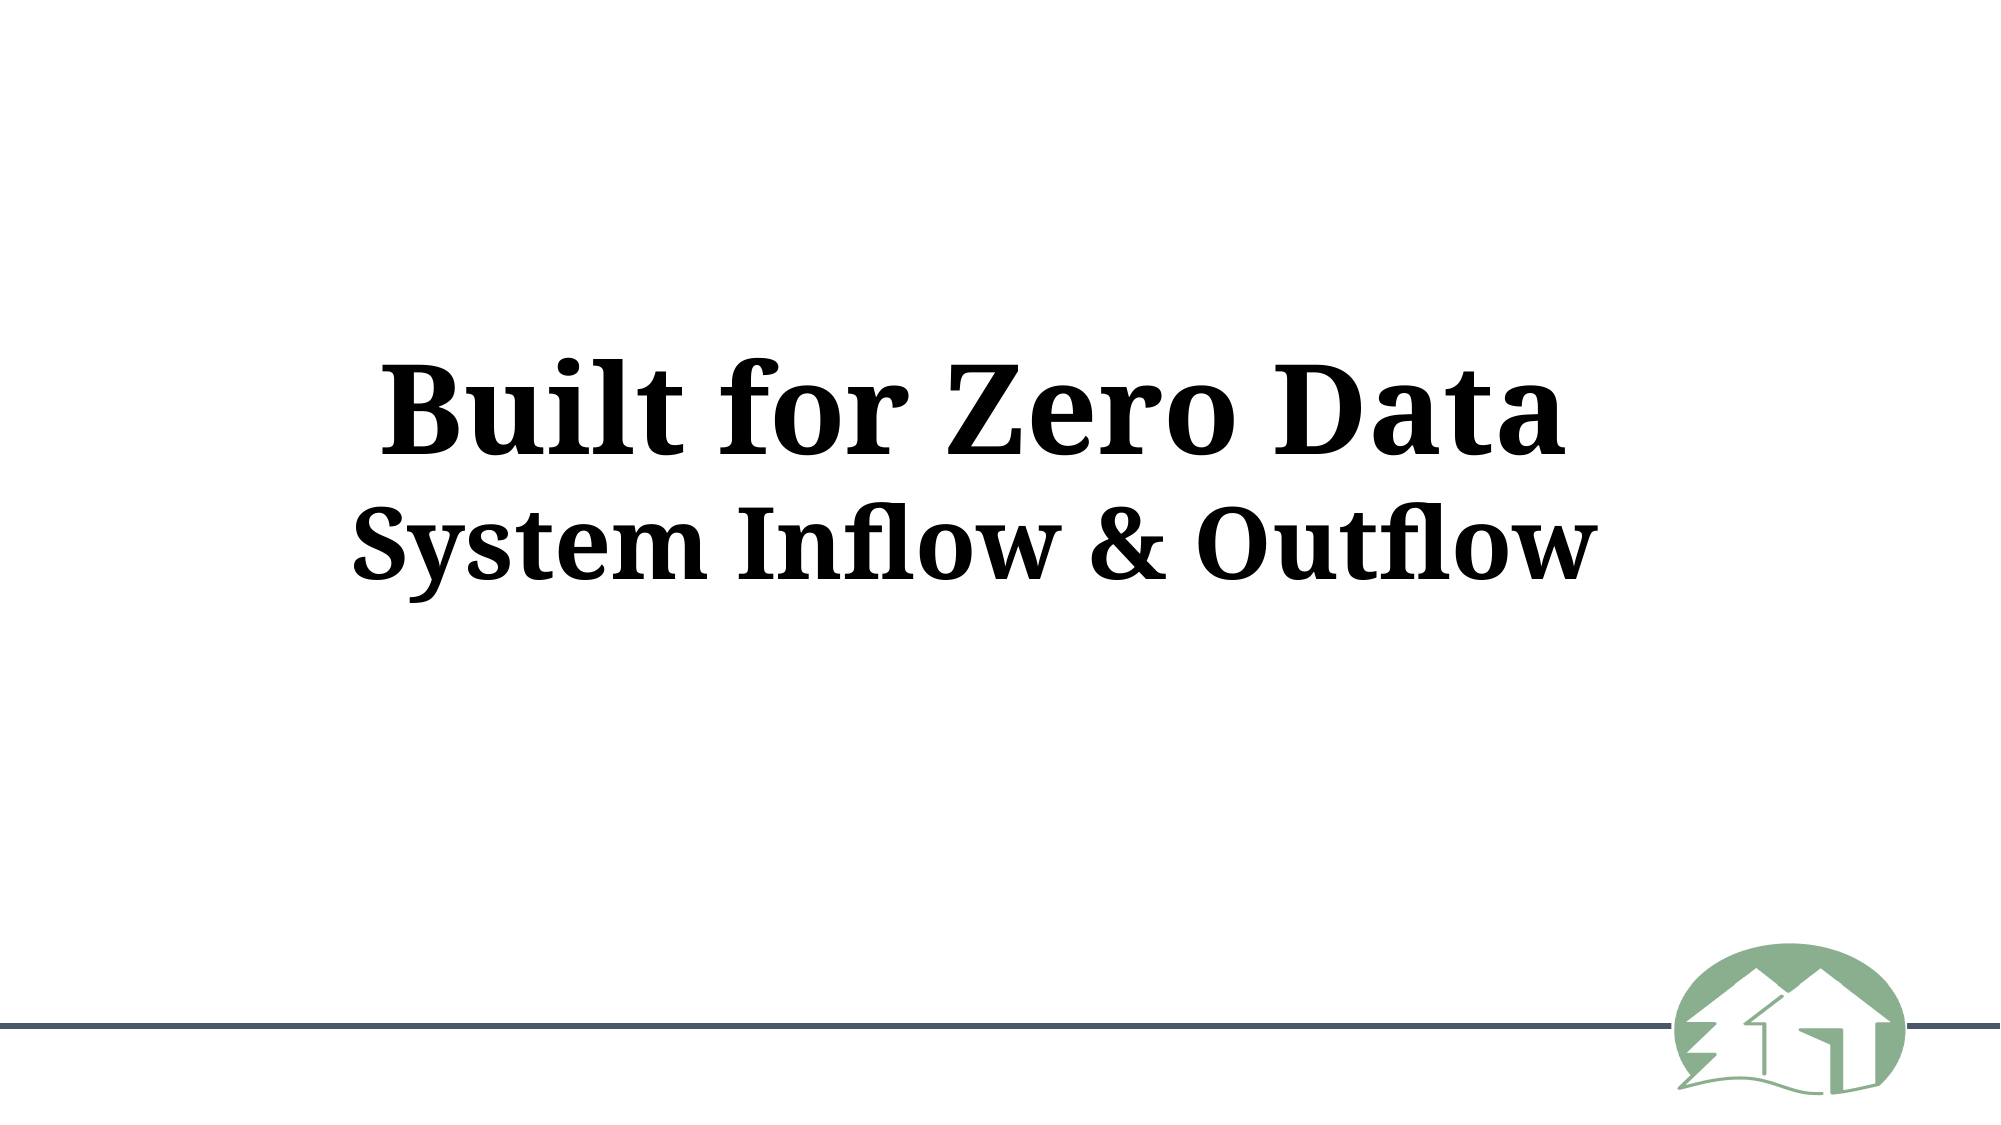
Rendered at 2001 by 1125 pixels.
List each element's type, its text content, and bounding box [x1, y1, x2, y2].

text_box Built for Zero Data System Inflow & Outflow [202, 322, 1747, 607]
picture [1671, 940, 1908, 1099]
